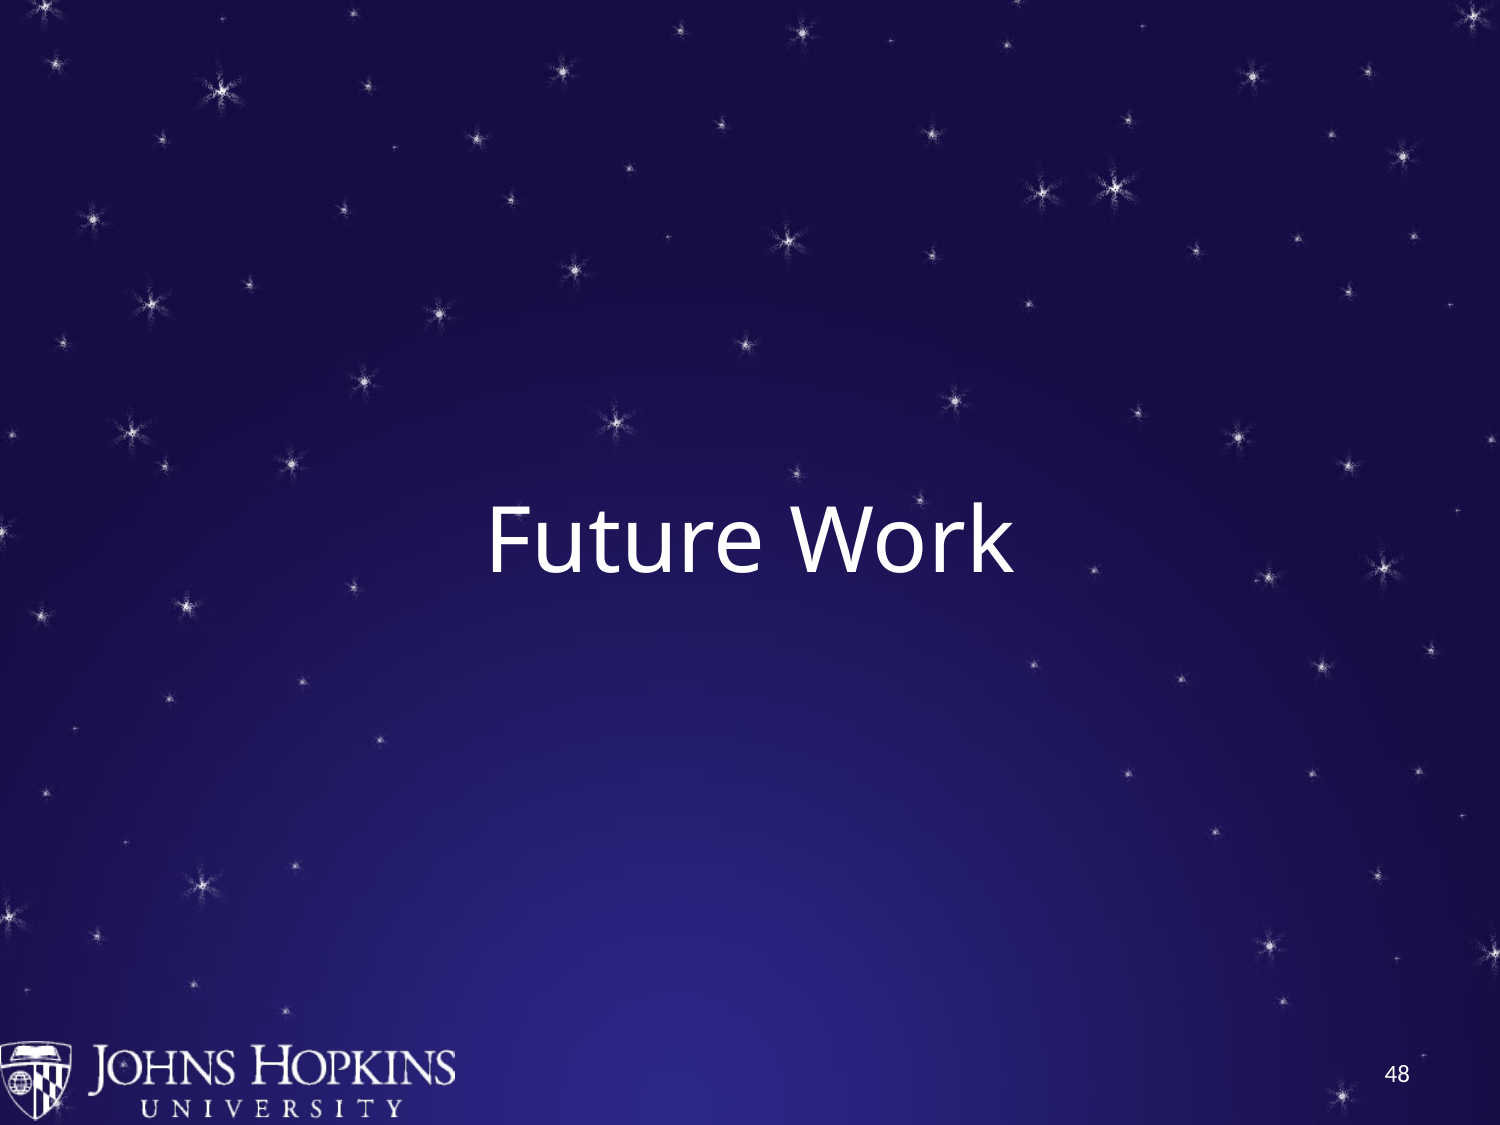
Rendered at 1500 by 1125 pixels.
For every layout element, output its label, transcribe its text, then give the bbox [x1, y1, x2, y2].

title Future Work [75, 441, 1425, 630]
picture [0, 0, 1500, 1125]
slide_number 48 [1074, 1042, 1425, 1103]
